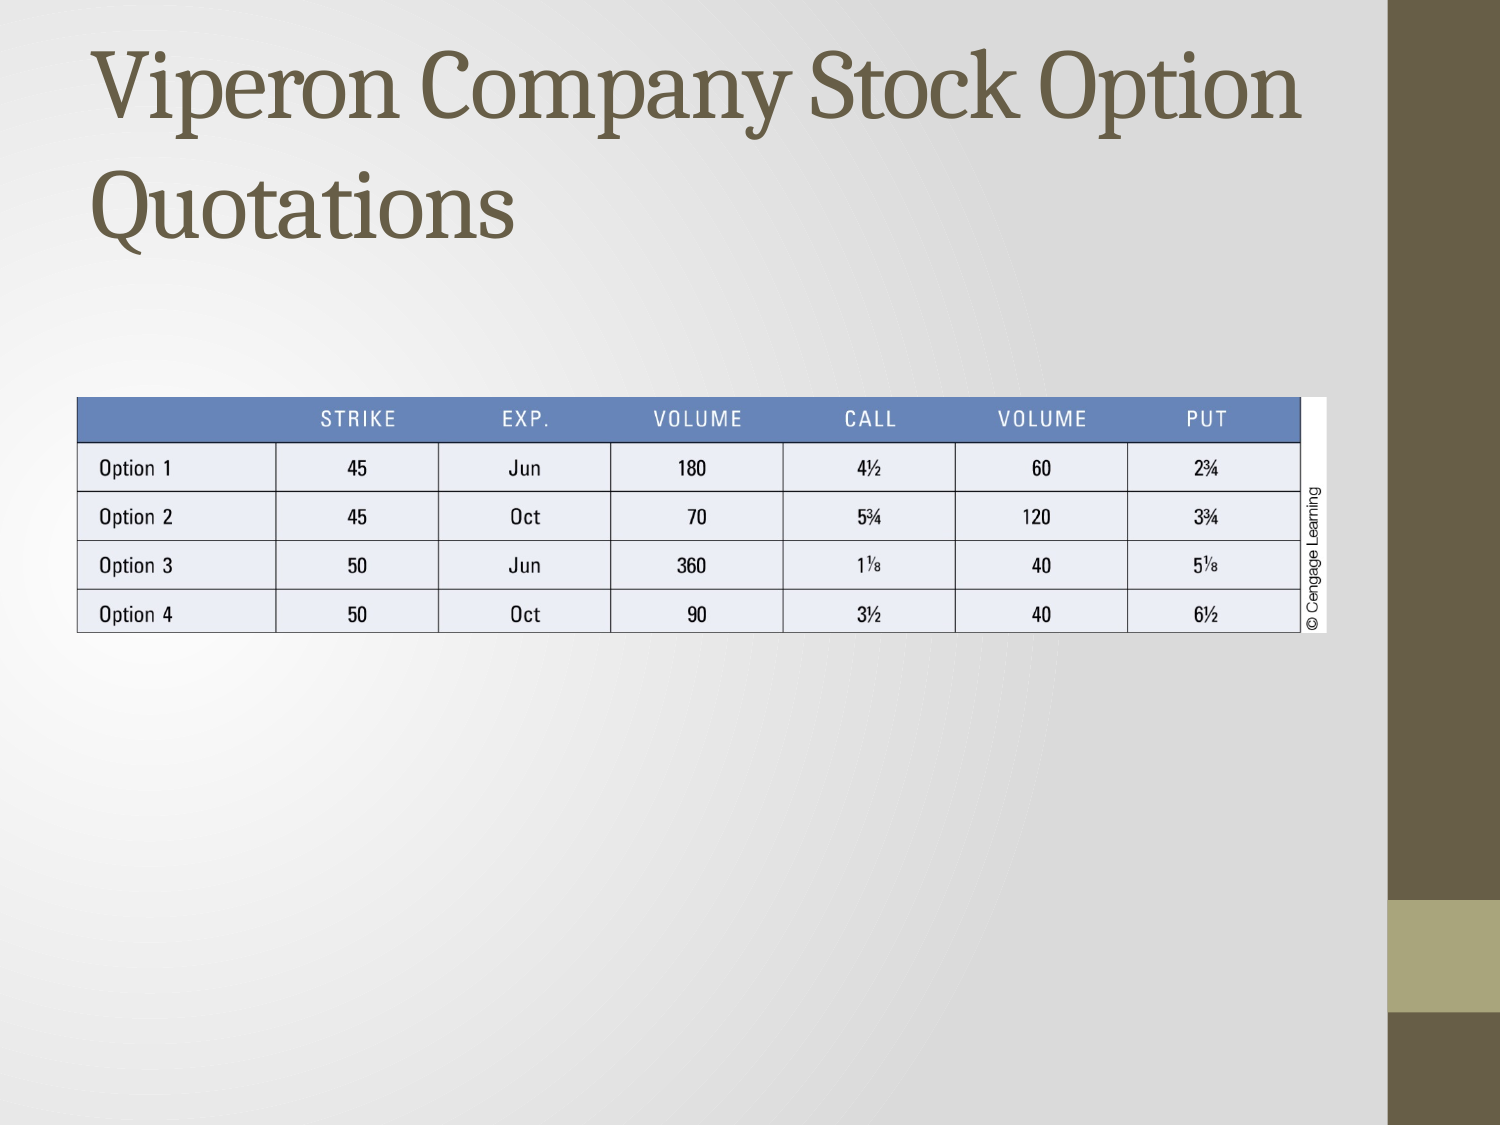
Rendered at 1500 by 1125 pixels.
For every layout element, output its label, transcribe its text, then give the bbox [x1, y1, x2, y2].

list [76, 396, 1328, 634]
title Viperon Company Stock Option Quotations [75, 45, 1325, 233]
